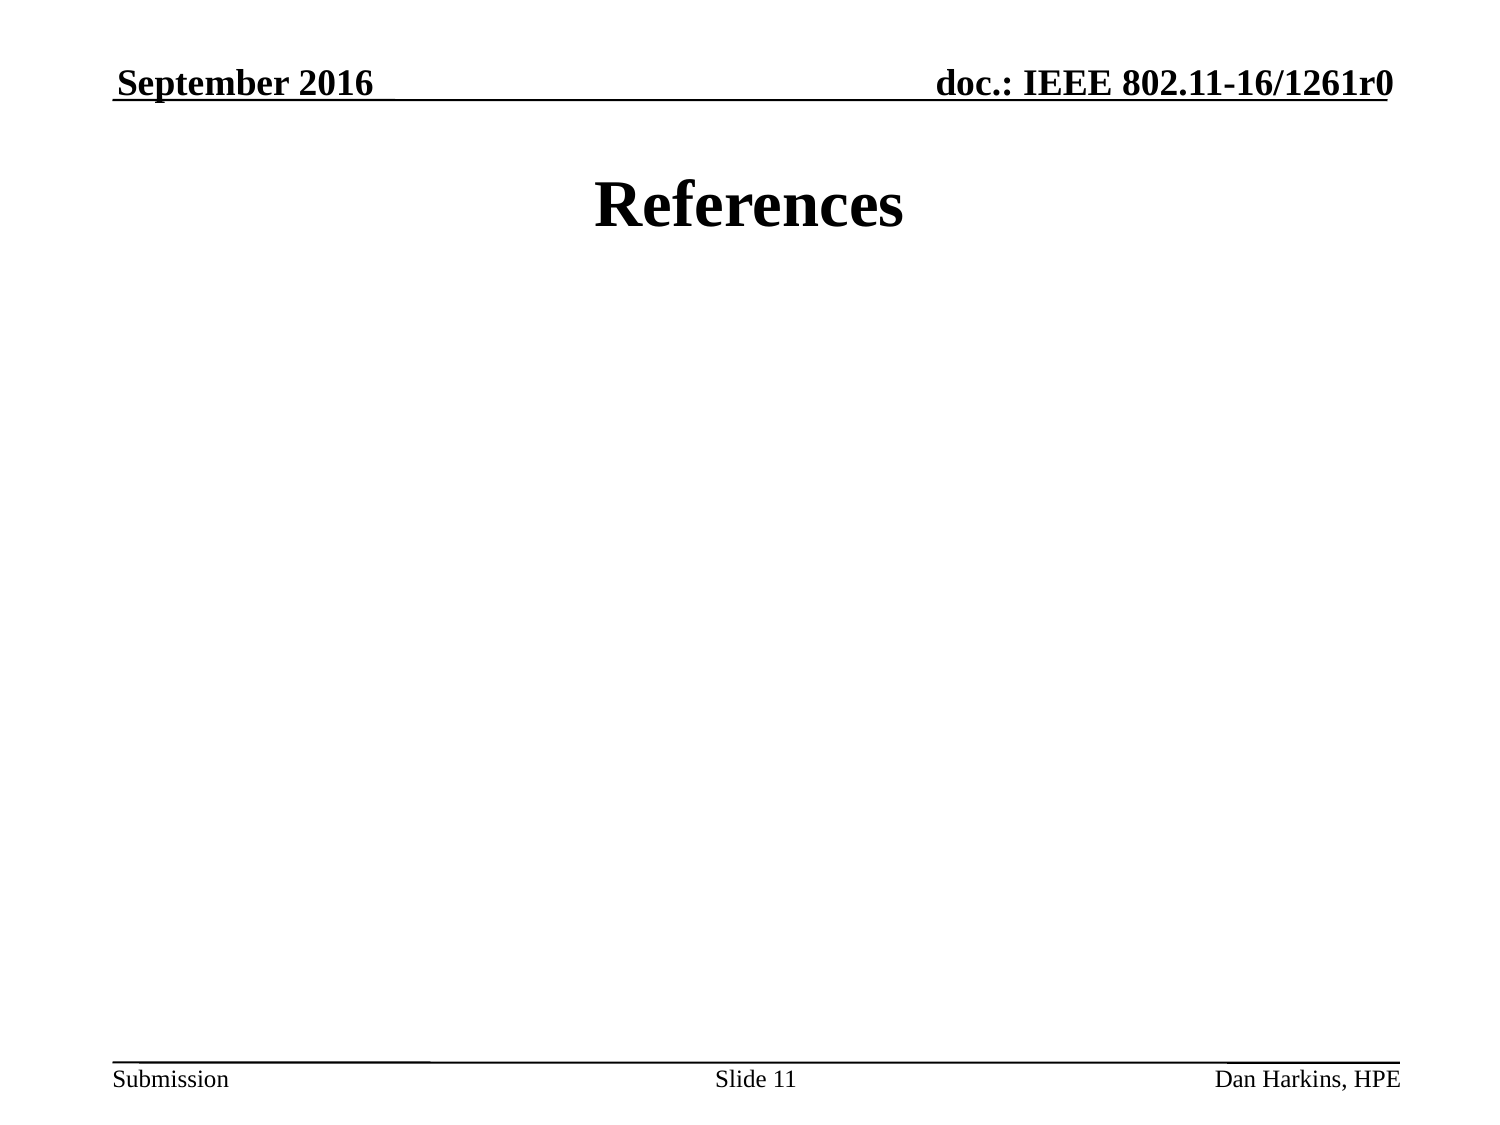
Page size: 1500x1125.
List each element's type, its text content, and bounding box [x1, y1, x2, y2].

title References [112, 112, 1388, 288]
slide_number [116, 58, 507, 104]
slide_number Slide 11 [712, 1061, 800, 1123]
footer Dan Harkins, HPE [1019, 1061, 1402, 1093]
